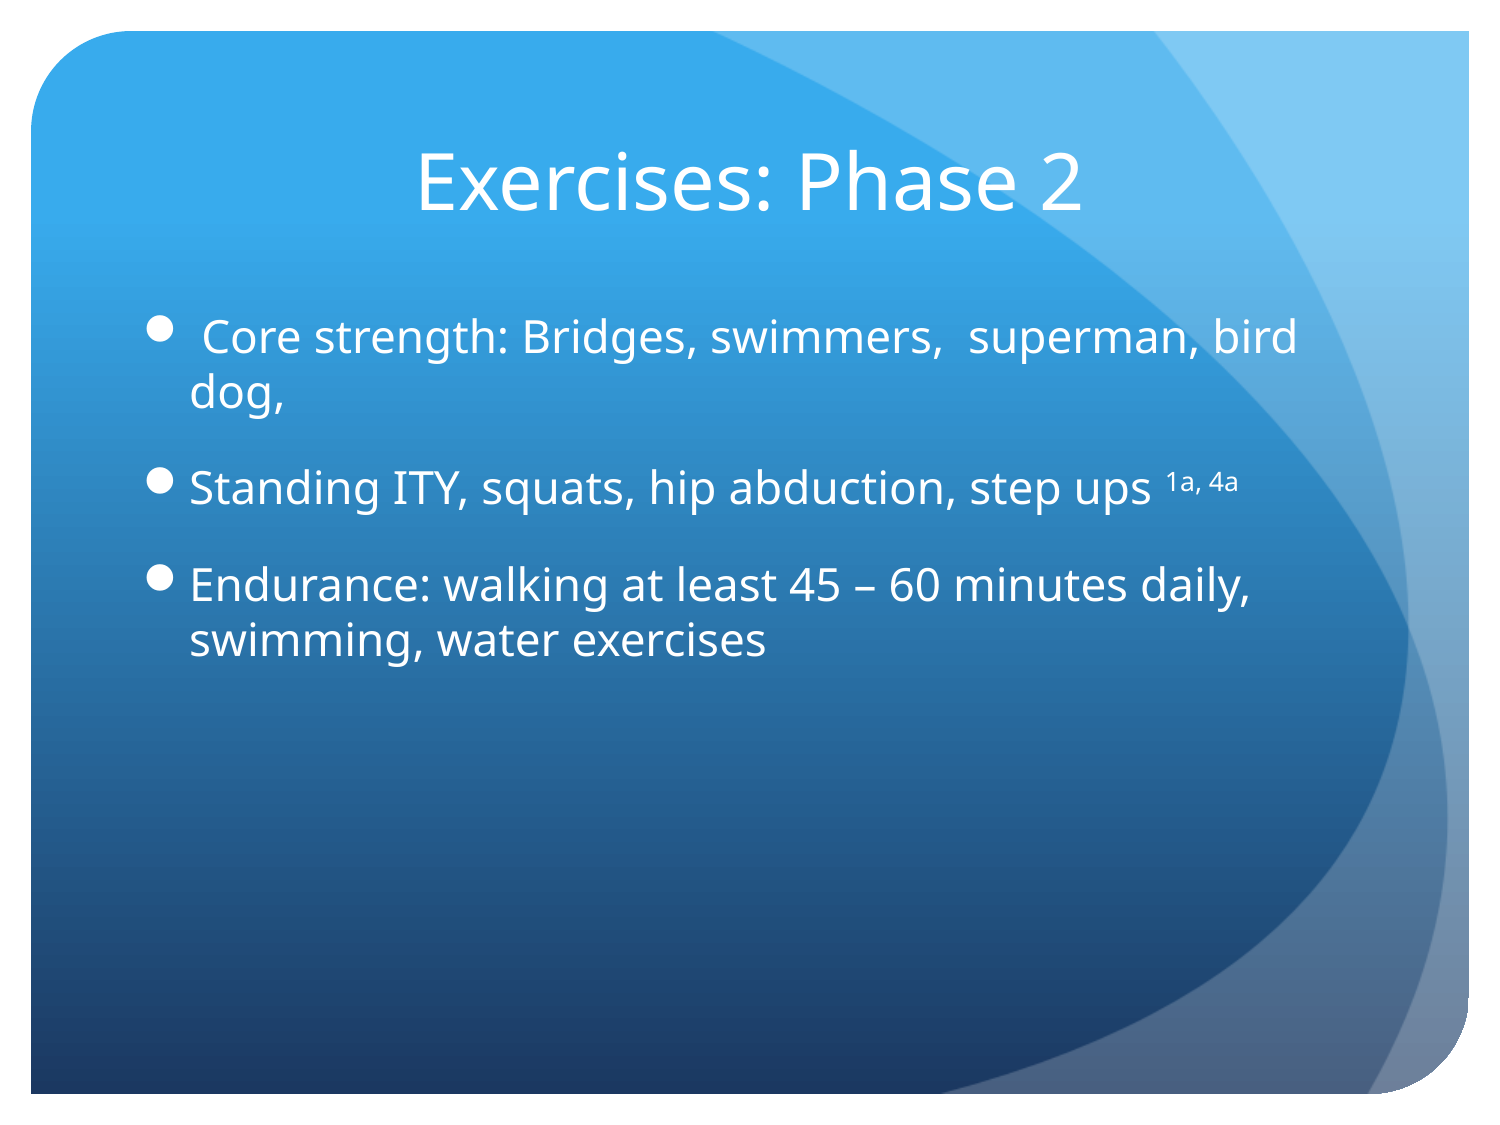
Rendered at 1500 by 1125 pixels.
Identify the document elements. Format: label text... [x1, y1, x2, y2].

picture [24, 30, 1473, 1094]
list Core strength: Bridges, swimmers, superman, bird dog, Standing ITY, squats, hip abduction, step ups 1a, 4a Endurance: walking at least 45 – 60 minutes daily, swimming, water exercises [127, 299, 1372, 991]
title Exercises: Phase 2 [127, 62, 1372, 234]
